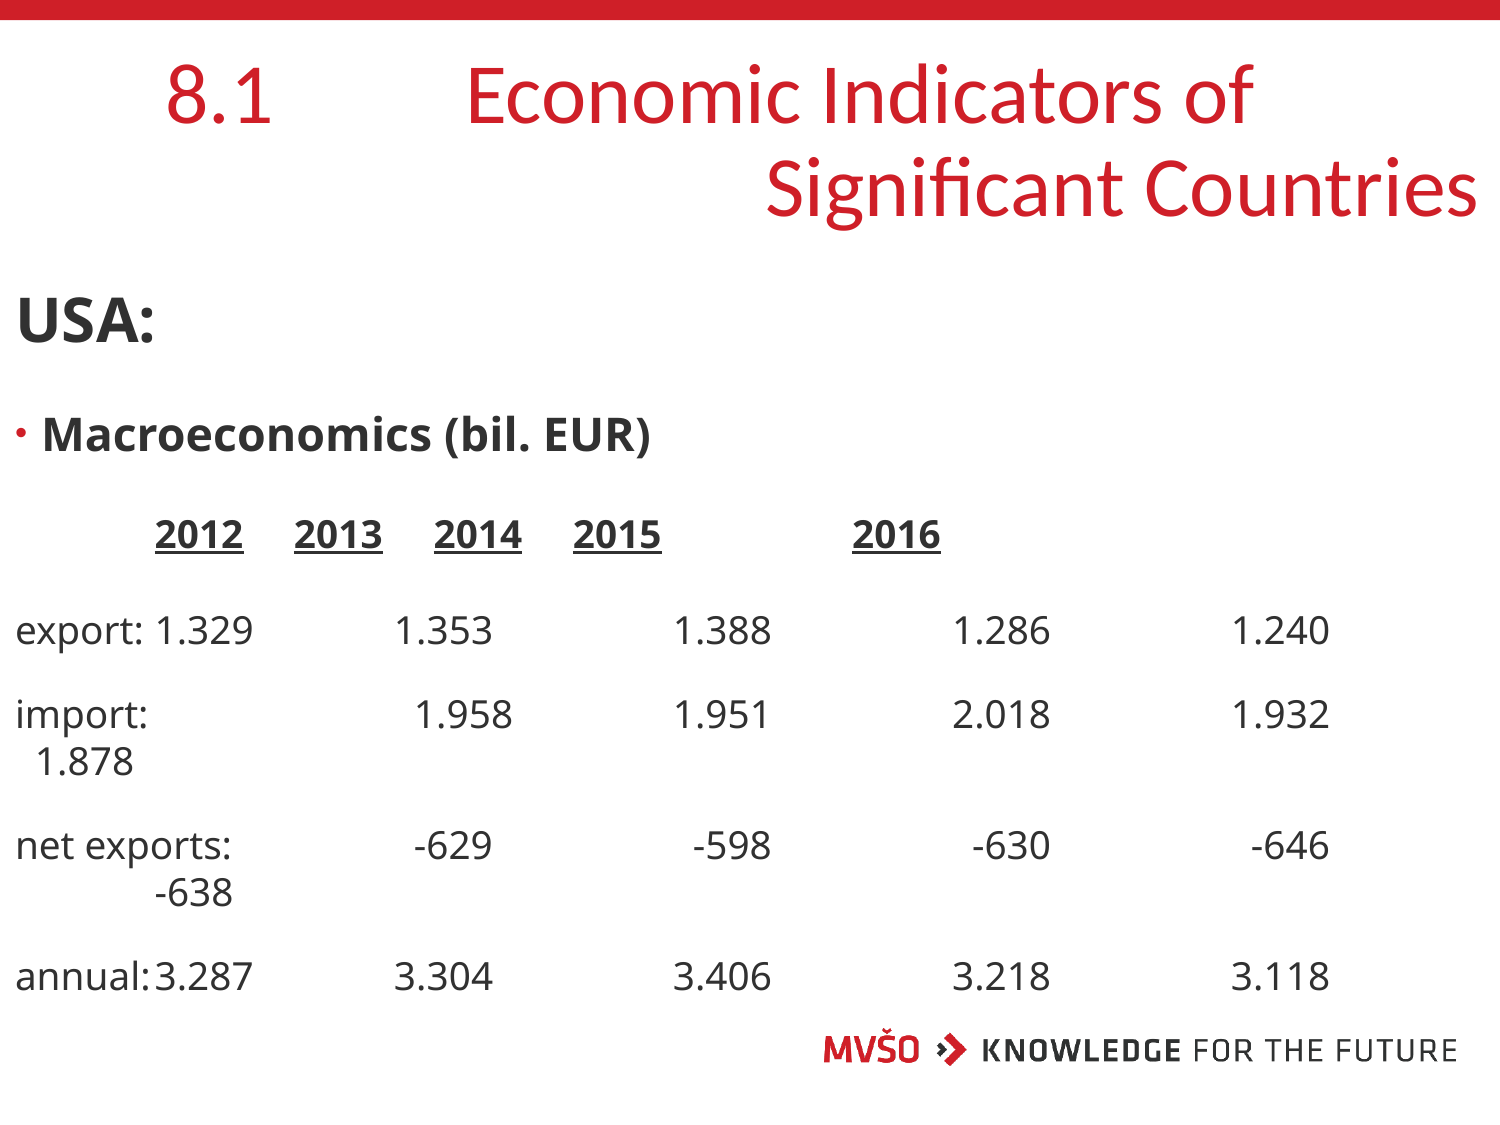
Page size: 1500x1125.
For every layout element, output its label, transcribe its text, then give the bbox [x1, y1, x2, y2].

list USA: Macroeconomics (bil. EUR) 2012 2013 2014 2015 2016 export: 1.329 1.353 1.388 1.286 1.240 import: 1.958 1.951 2.018 1.932 1.878 net exports: -629 -598 -630 -646 -638 annual: 3.287 3.304 3.406 3.218 3.118 [0, 273, 1500, 1049]
picture [824, 1049, 1456, 1066]
title 8.1 Economic Indicators of Significant Countries [0, 23, 1500, 261]
